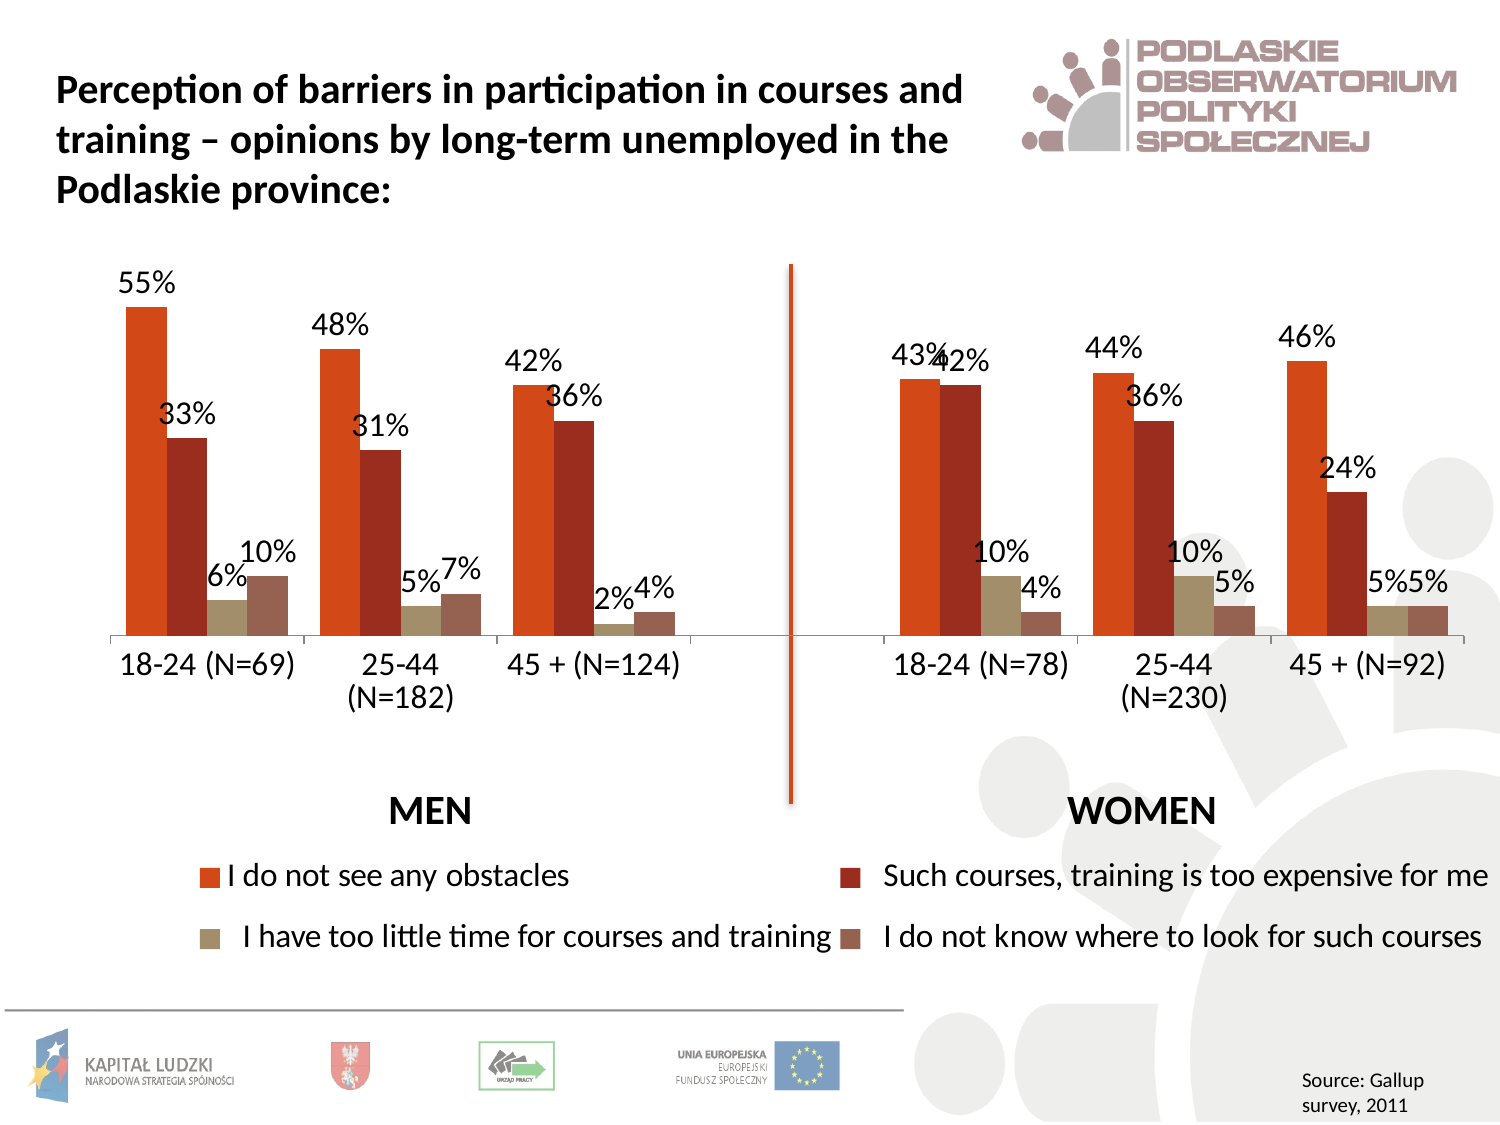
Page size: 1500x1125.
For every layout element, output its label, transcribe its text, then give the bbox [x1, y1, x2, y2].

text_box Source: Gallup survey, 2011 [1287, 1059, 1500, 1124]
chart [0, 231, 1500, 988]
text_box Perception of barriers in participation in courses and training – opinions by long-term unemployed in the Podlaskie province: [41, 54, 992, 220]
